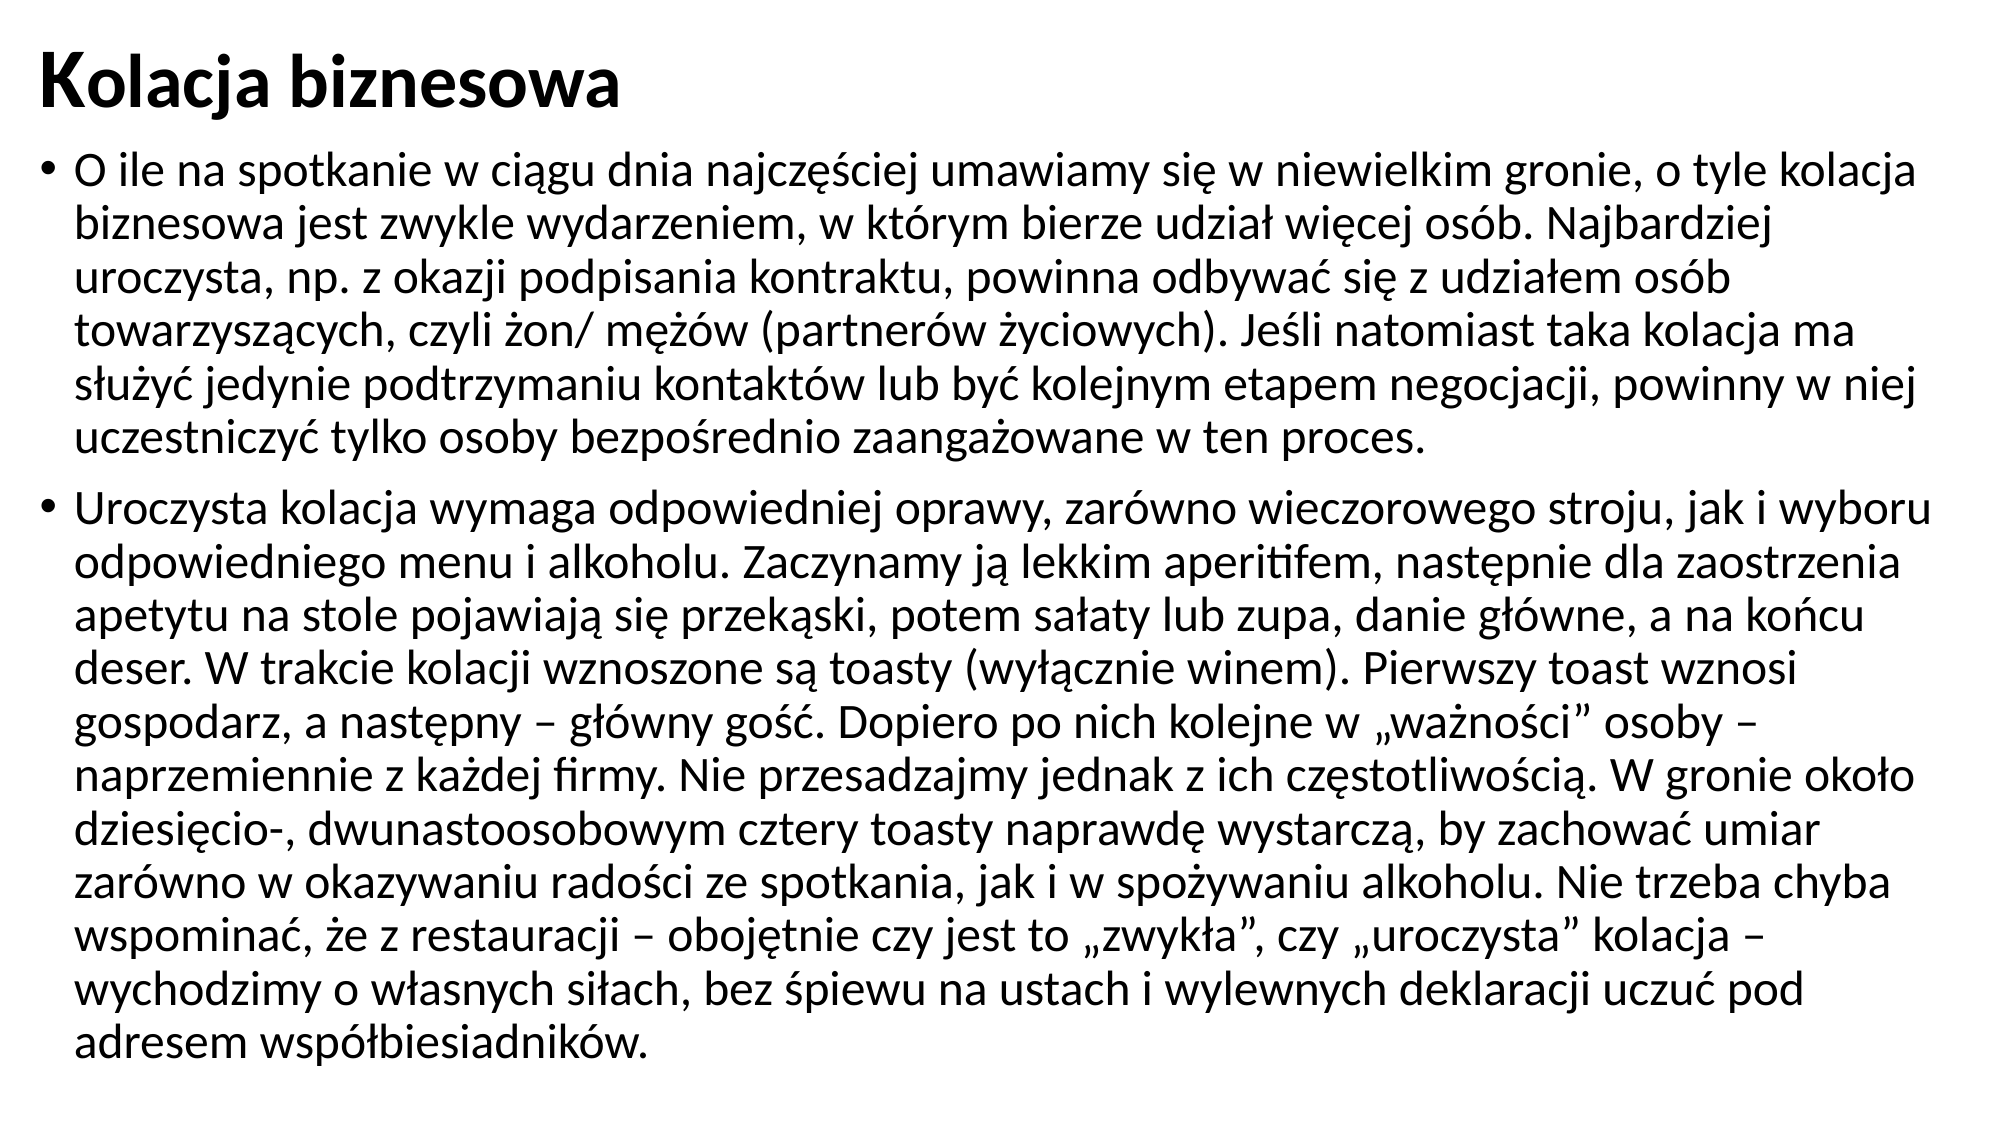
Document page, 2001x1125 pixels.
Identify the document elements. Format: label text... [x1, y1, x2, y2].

list Kolacja biznesowa O ile na spotkanie w ciągu dnia najczęściej umawiamy się w niewielkim gronie, o tyle kolacja biznesowa jest zwykle wydarzeniem, w którym bierze udział więcej osób. Najbardziej uroczysta, np. z okazji podpisania kontraktu, powinna odbywać się z udziałem osób towarzyszących, czyli żon/ mężów (partnerów życiowych). Jeśli natomiast taka kolacja ma służyć jedynie podtrzymaniu kontaktów lub być kolejnym etapem negocjacji, powinny w niej uczestniczyć tylko osoby bezpośrednio zaangażowane w ten proces. Uroczysta kolacja wymaga odpowiedniej oprawy, zarówno wieczorowego stroju, jak i wyboru odpowiedniego menu i alkoholu. Zaczynamy ją lekkim aperitifem, następnie dla zaostrzenia apetytu na stole pojawiają się przekąski, potem sałaty lub zupa, danie główne, a na końcu deser. W trakcie kolacji wznoszone są toasty (wyłącznie winem). Pierwszy toast wznosi gospodarz, a następny – główny gość. Dopiero po nich kolejne w „ważności” osoby – naprzemiennie z każdej firmy. Nie przesadzajmy jednak z ich częstotliwością. W gronie około dziesięcio-, dwunastoosobowym cztery toasty naprawdę wystarczą, by zachować umiar zarówno w okazywaniu radości ze spotkania, jak i w spożywaniu alkoholu. Nie trzeba chyba wspominać, że z restauracji – obojętnie czy jest to „zwykła”, czy „uroczysta” kolacja – wychodzimy o własnych siłach, bez śpiewu na ustach i wylewnych deklaracji uczuć pod adresem współbiesiadników. [24, 27, 1950, 1080]
